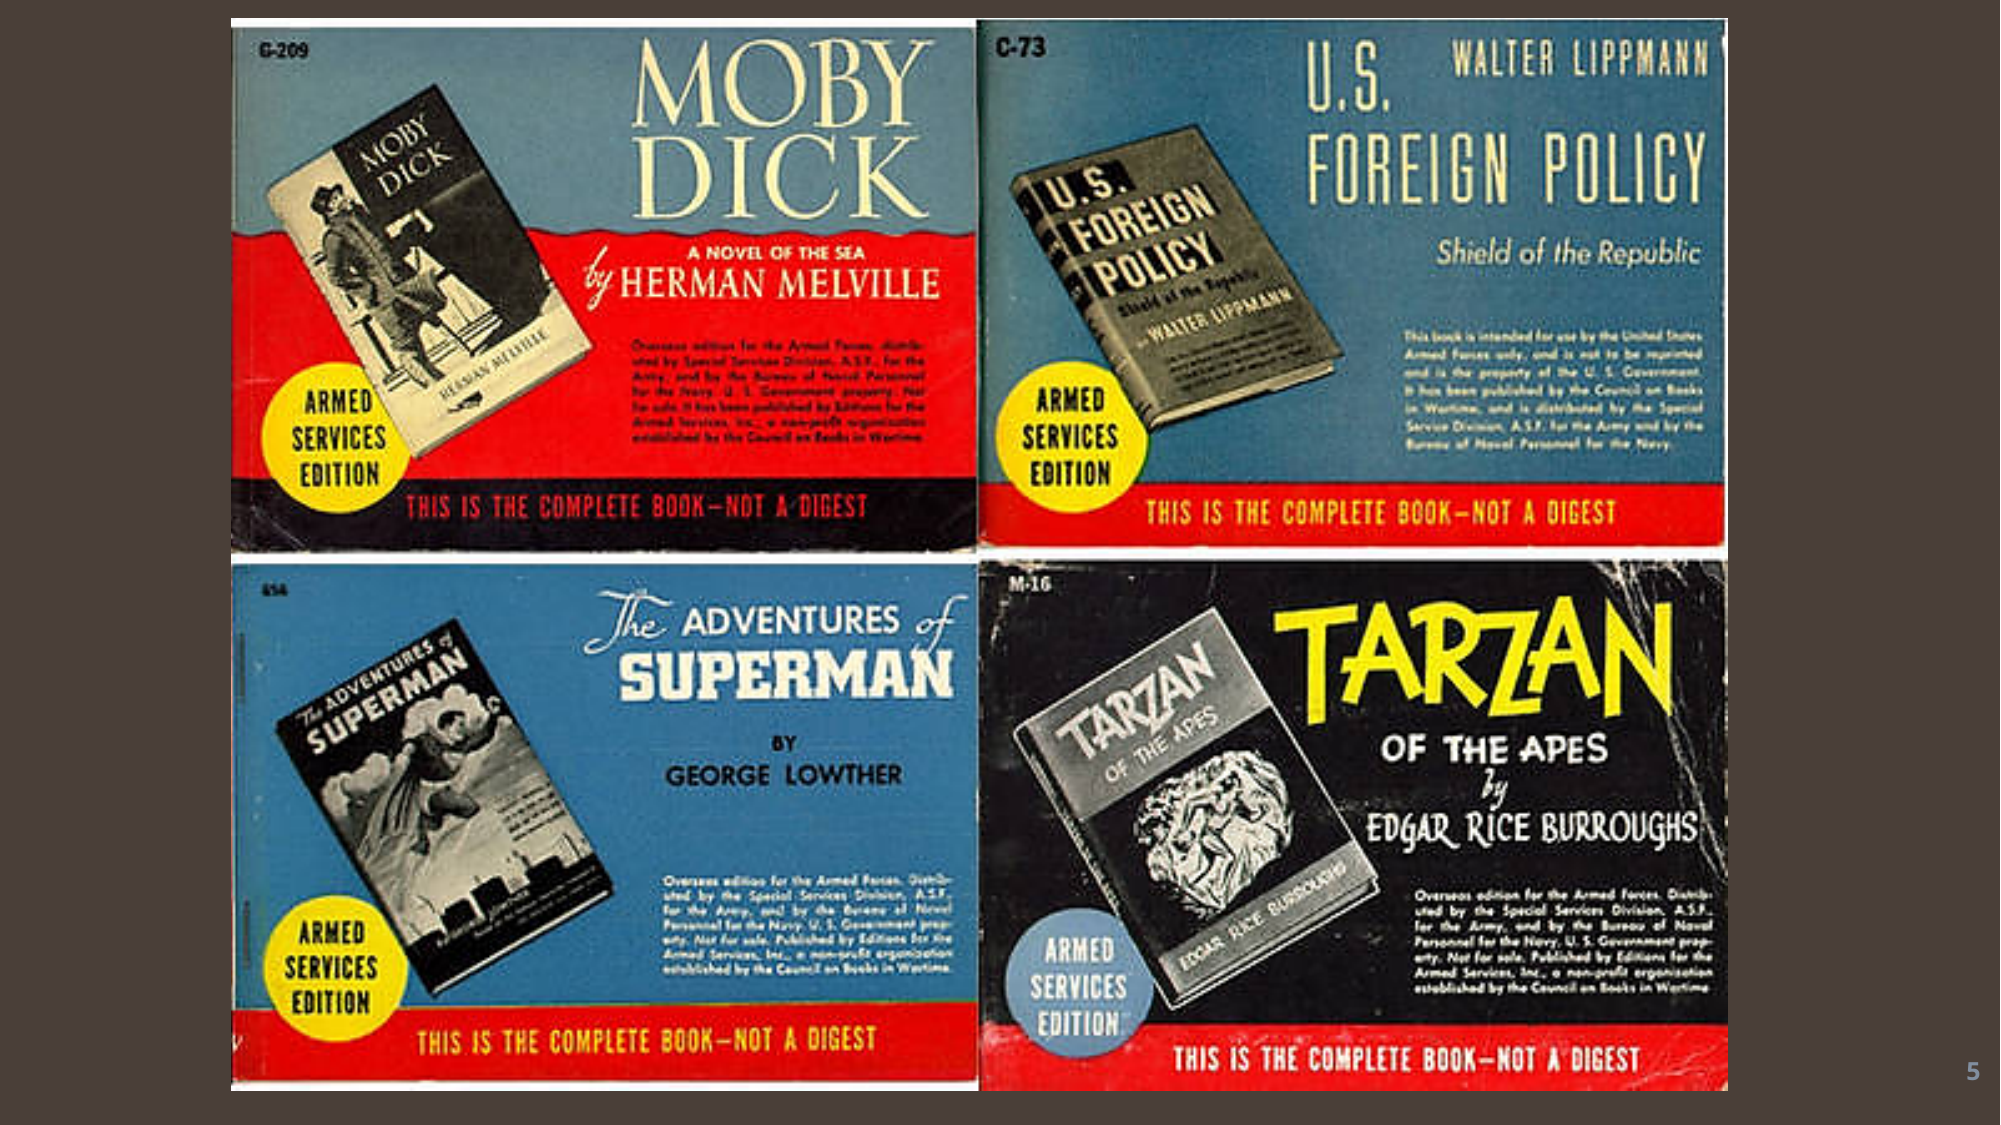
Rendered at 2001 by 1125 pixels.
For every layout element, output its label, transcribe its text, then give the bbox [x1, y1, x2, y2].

picture [231, 18, 1728, 1092]
slide_number 5 [1744, 1042, 1996, 1103]
